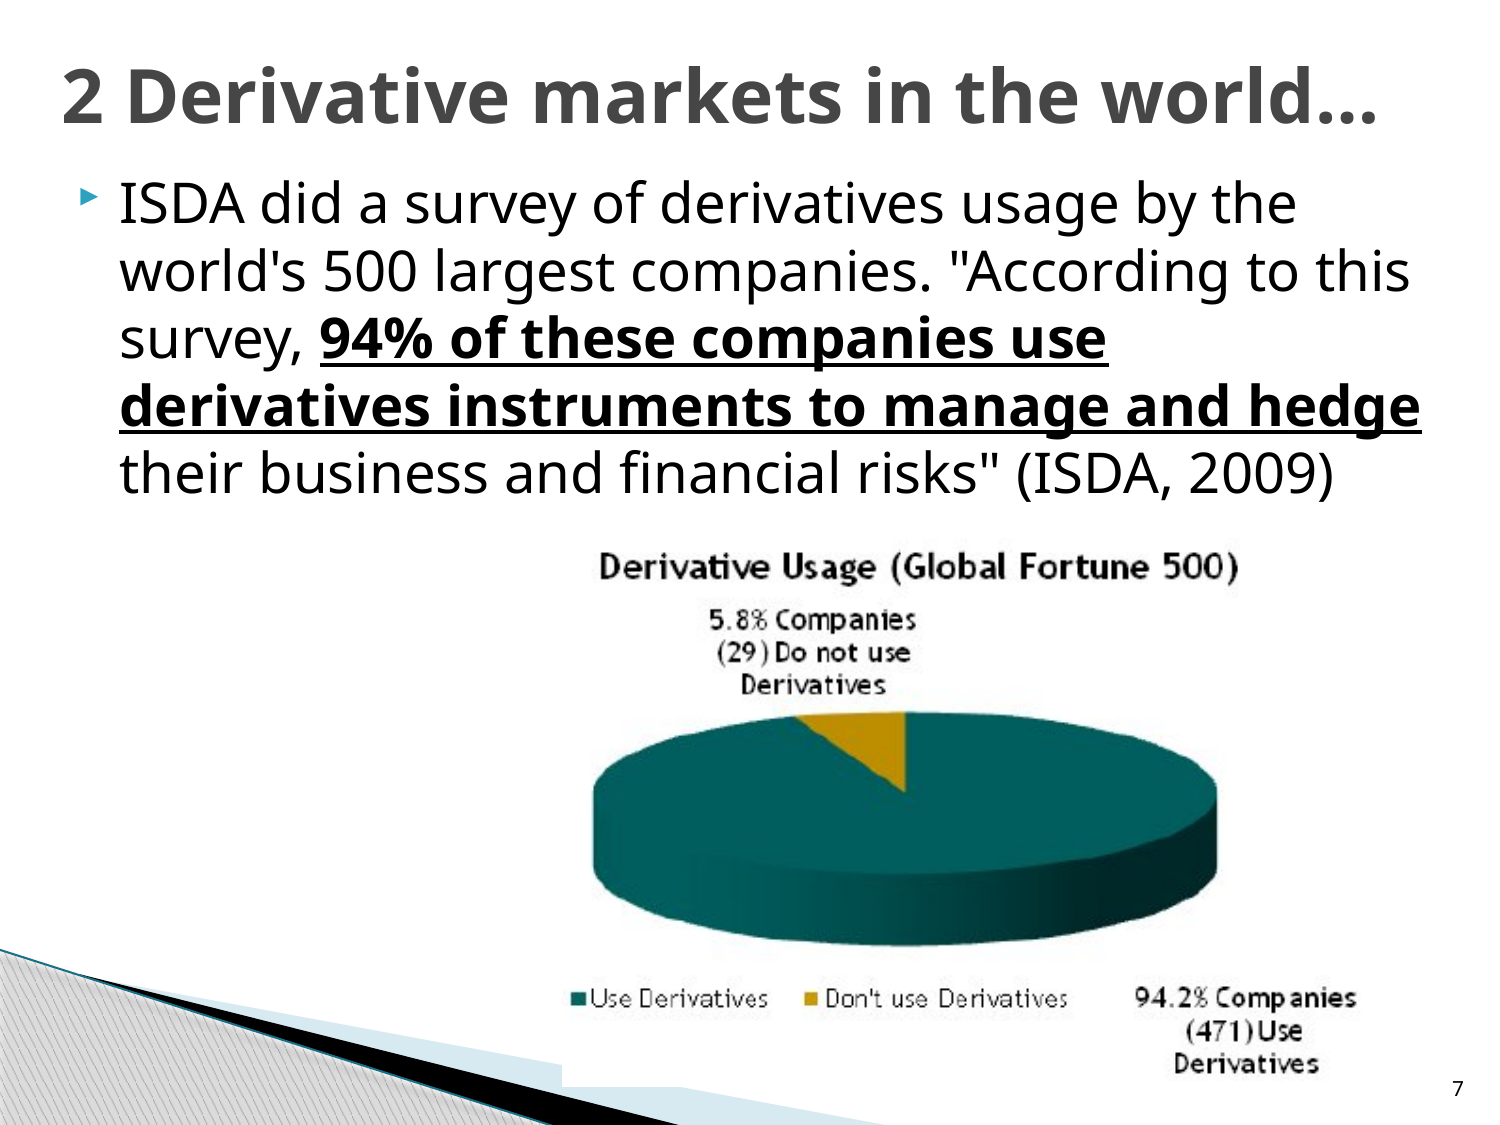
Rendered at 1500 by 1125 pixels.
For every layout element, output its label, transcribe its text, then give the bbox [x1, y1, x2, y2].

list ISDA did a survey of derivatives usage by the world's 500 largest companies. "According to this survey, 94% of these companies use derivatives instruments to manage and hedge their business and financial risks" (ISDA, 2009) [44, 159, 1442, 1055]
title 2 Derivative markets in the world… [46, 0, 1397, 159]
slide_number 7 [1418, 1051, 1479, 1112]
picture [562, 538, 1369, 1087]
